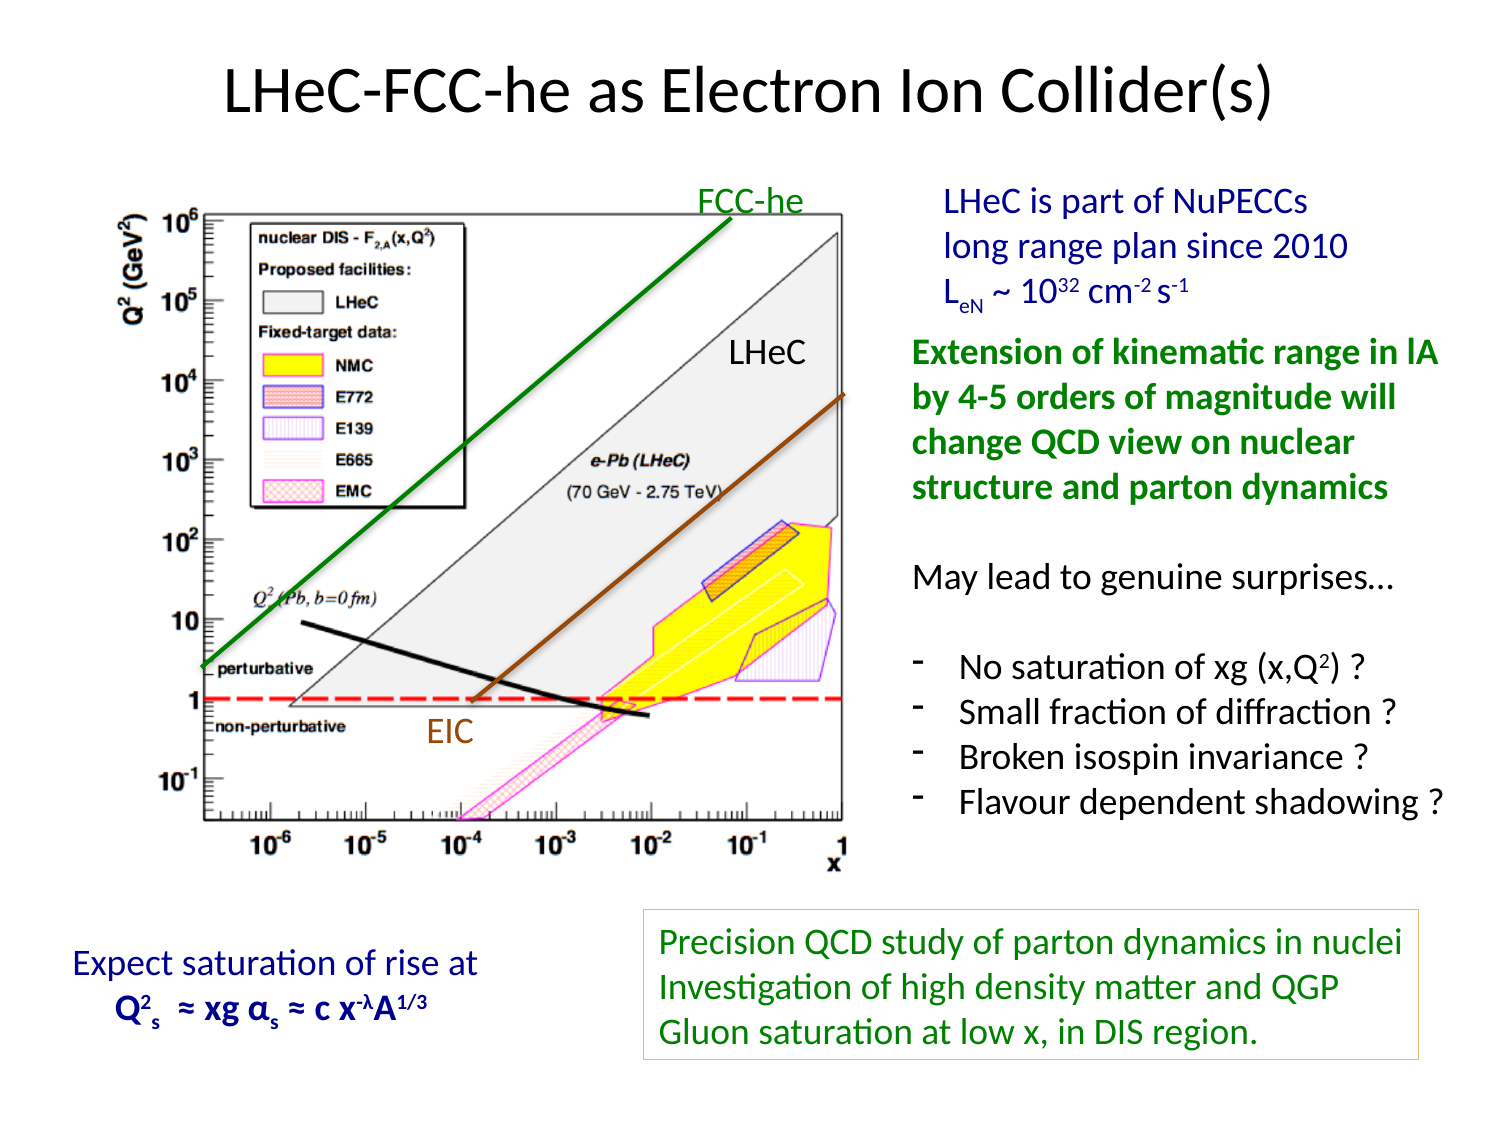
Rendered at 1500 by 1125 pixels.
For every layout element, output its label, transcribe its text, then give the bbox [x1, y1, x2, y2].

text_box Precision QCD study of parton dynamics in nuclei Investigation of high density matter and QGP Gluon saturation at low x, in DIS region. [643, 909, 1419, 1060]
picture [113, 171, 853, 912]
title LHeC-FCC-he as Electron Ion Collider(s) [112, 29, 1388, 142]
text_box Extension of kinematic range in lA by 4-5 orders of magnitude will change QCD view on nuclear structure and parton dynamics May lead to genuine surprises… No saturation of xg (x,Q2) ? Small fraction of diffraction ? Broken isospin invariance ? Flavour dependent shadowing ? [897, 319, 1461, 830]
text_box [470, 393, 845, 703]
text_box Expect saturation of rise at Q2s ≈ xg αs ≈ c x-λA1/3 [57, 930, 519, 1042]
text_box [200, 217, 732, 668]
text_box LHeC is part of NuPECCs long range plan since 2010 LeN ~ 1032 cm-2 s-1 [928, 169, 1364, 325]
